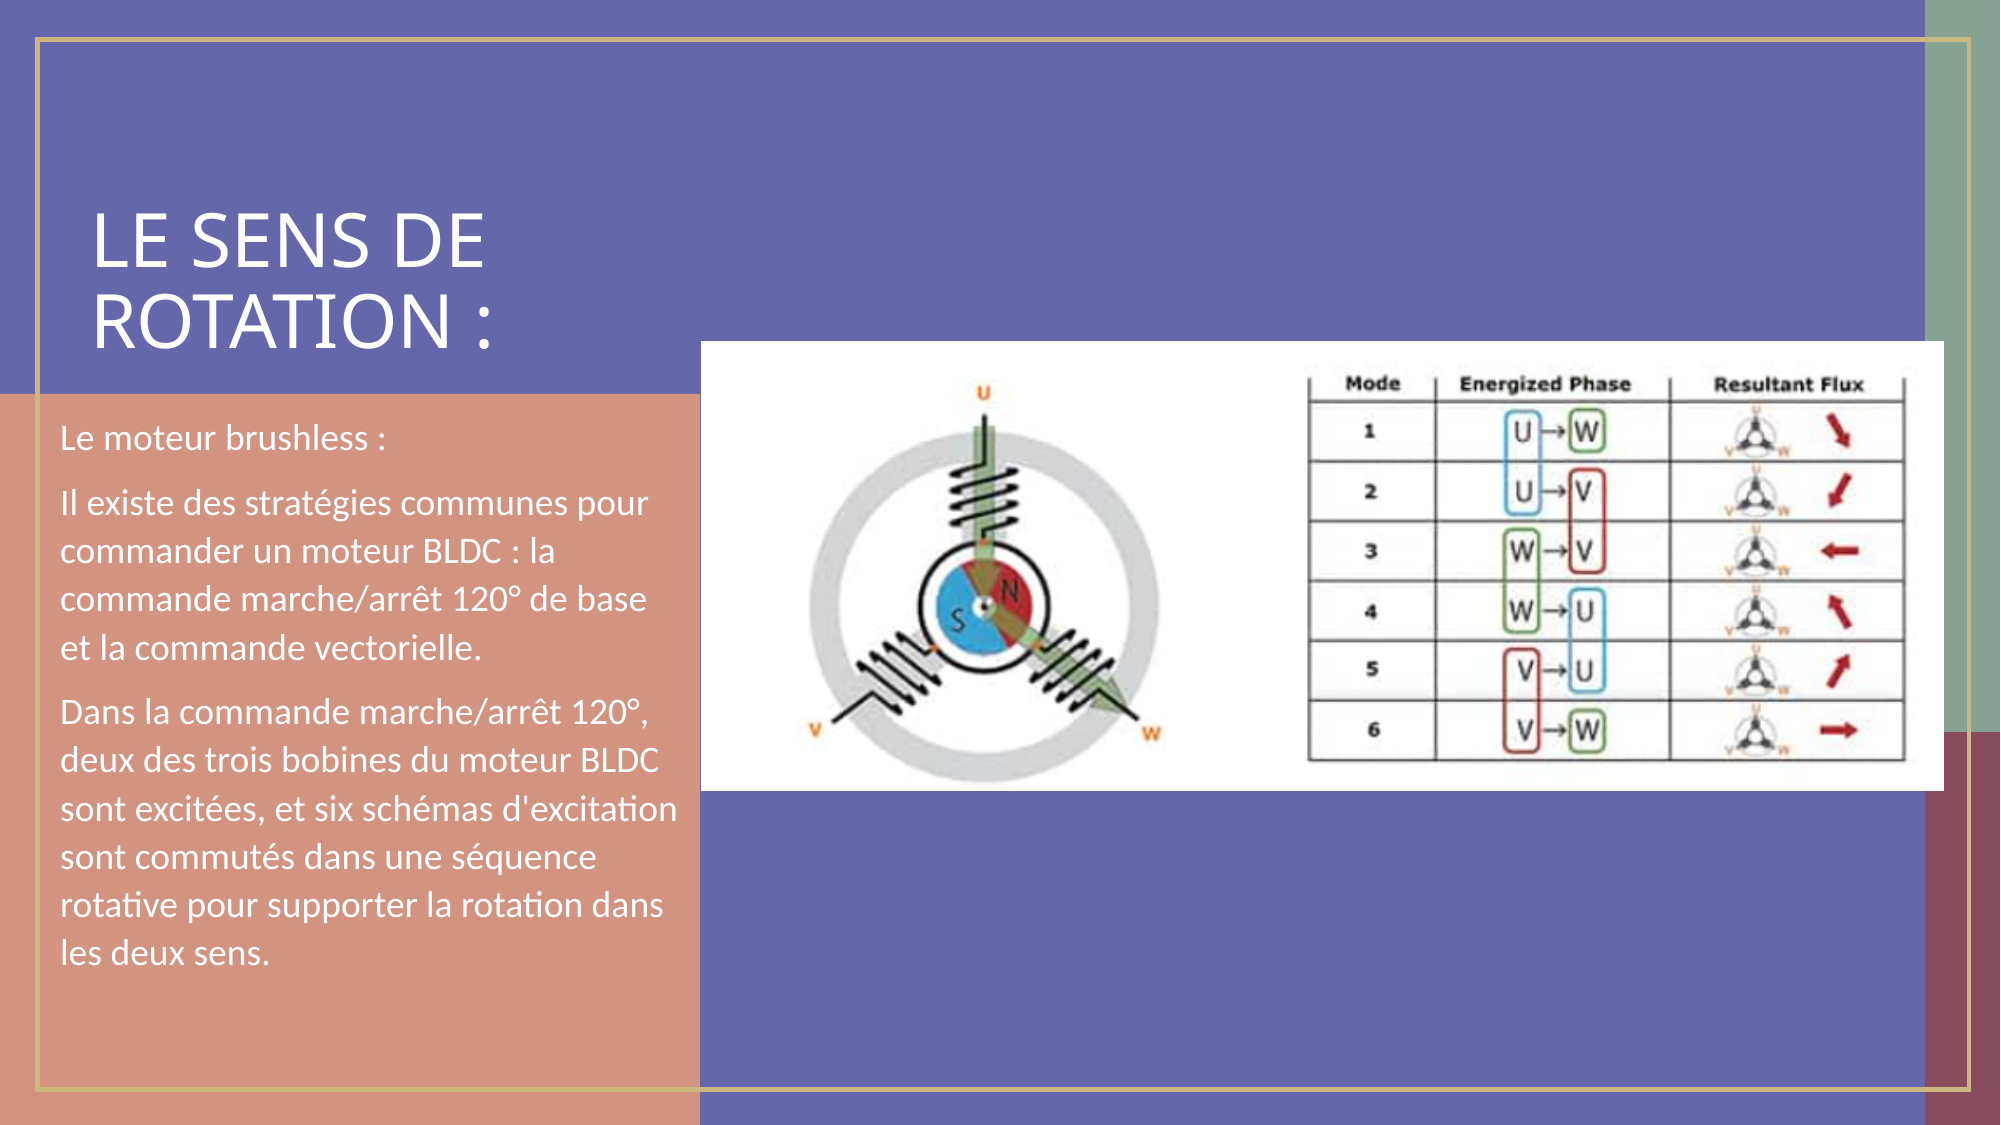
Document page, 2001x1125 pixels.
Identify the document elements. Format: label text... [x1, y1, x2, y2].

text_box [36, 38, 1970, 1090]
text_box Le moteur brushless : Il existe des stratégies communes pour commander un moteur BLDC : la commande marche/arrêt 120° de base et la commande vectorielle. Dans la commande marche/arrêt 120°, deux des trois bobines du moteur BLDC sont excitées, et six schémas d'excitation sont commutés dans une séquence rotative pour supporter la rotation dans les deux sens. [45, 402, 699, 1040]
picture [701, 341, 1944, 791]
